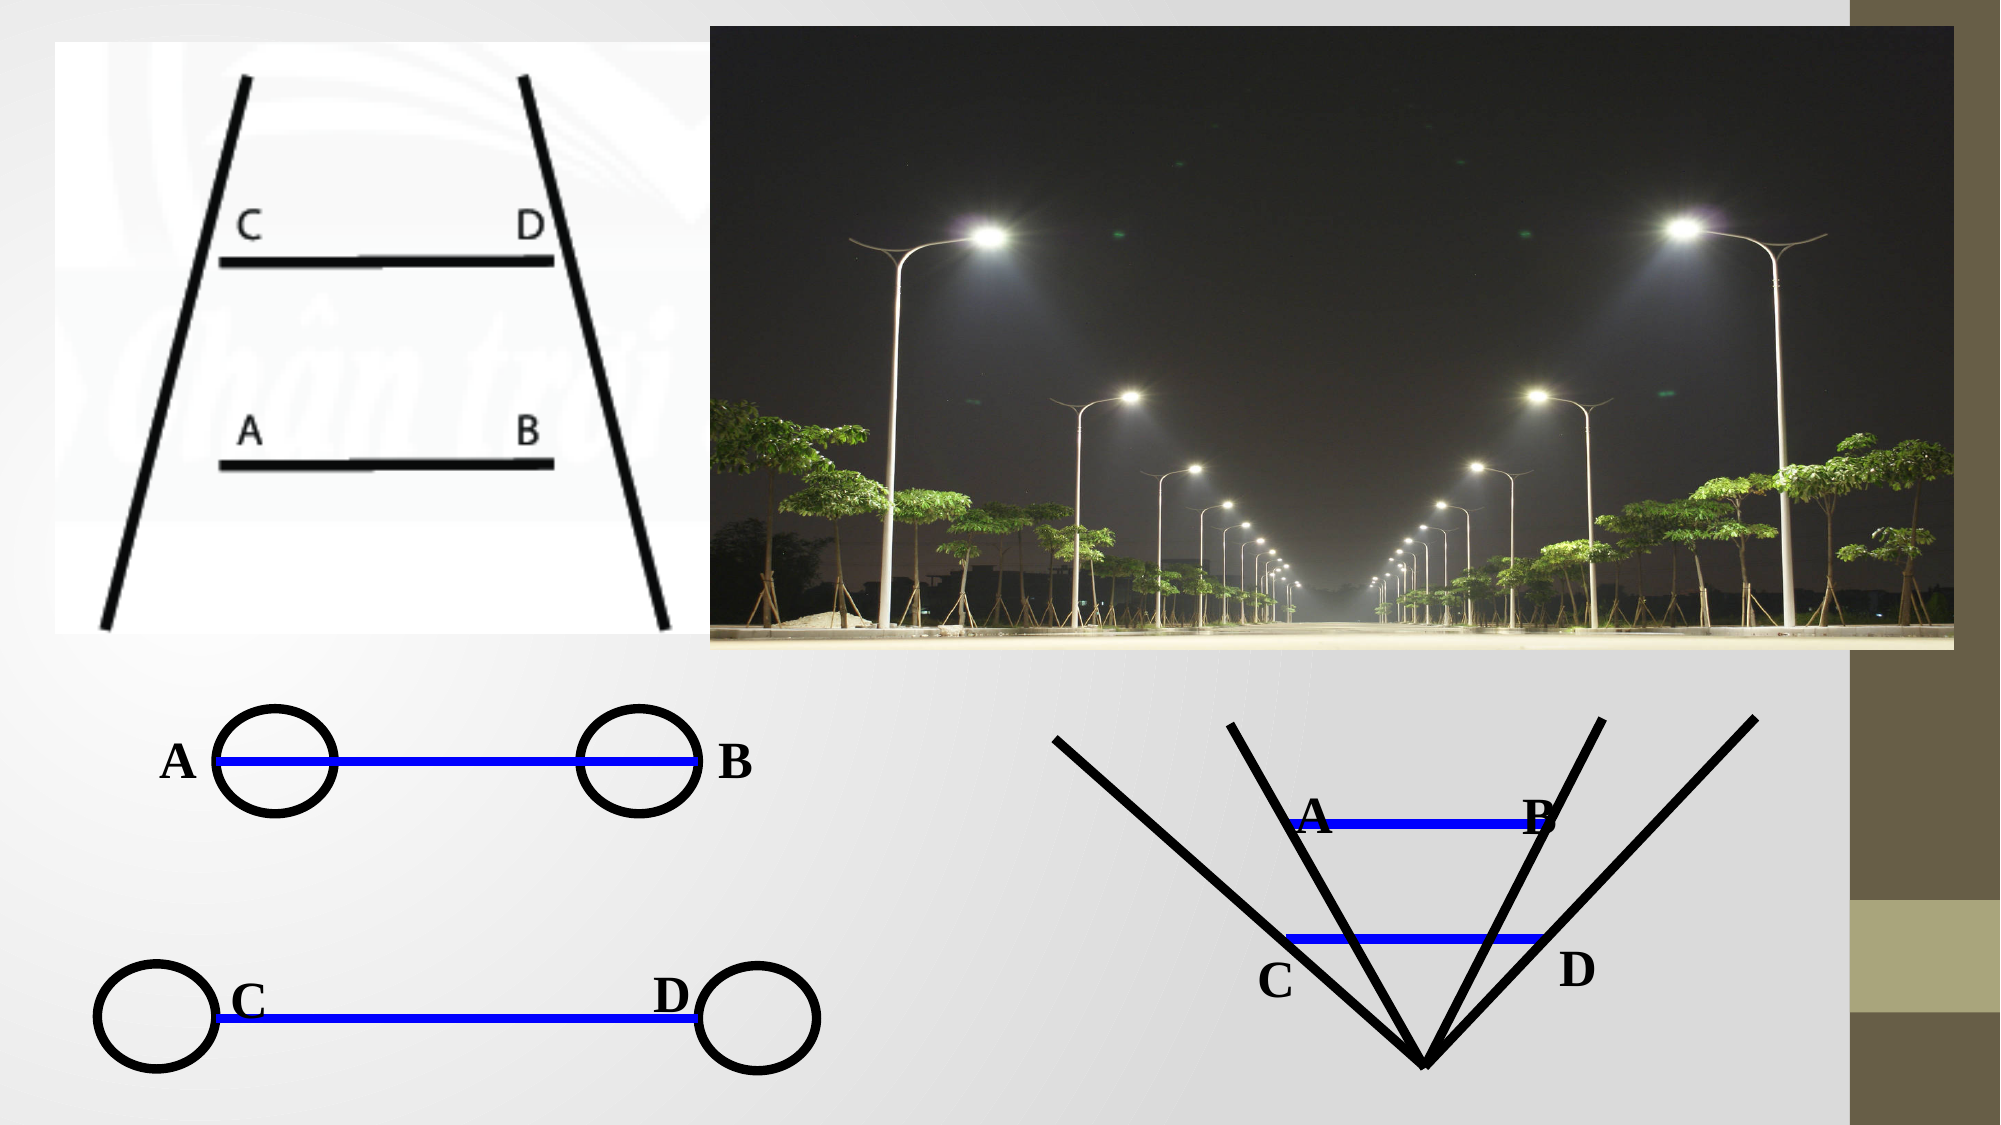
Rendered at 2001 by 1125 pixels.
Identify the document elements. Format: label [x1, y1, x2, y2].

text_box [96, 708, 817, 1125]
picture [54, 25, 1954, 651]
text_box [1054, 716, 1757, 1125]
